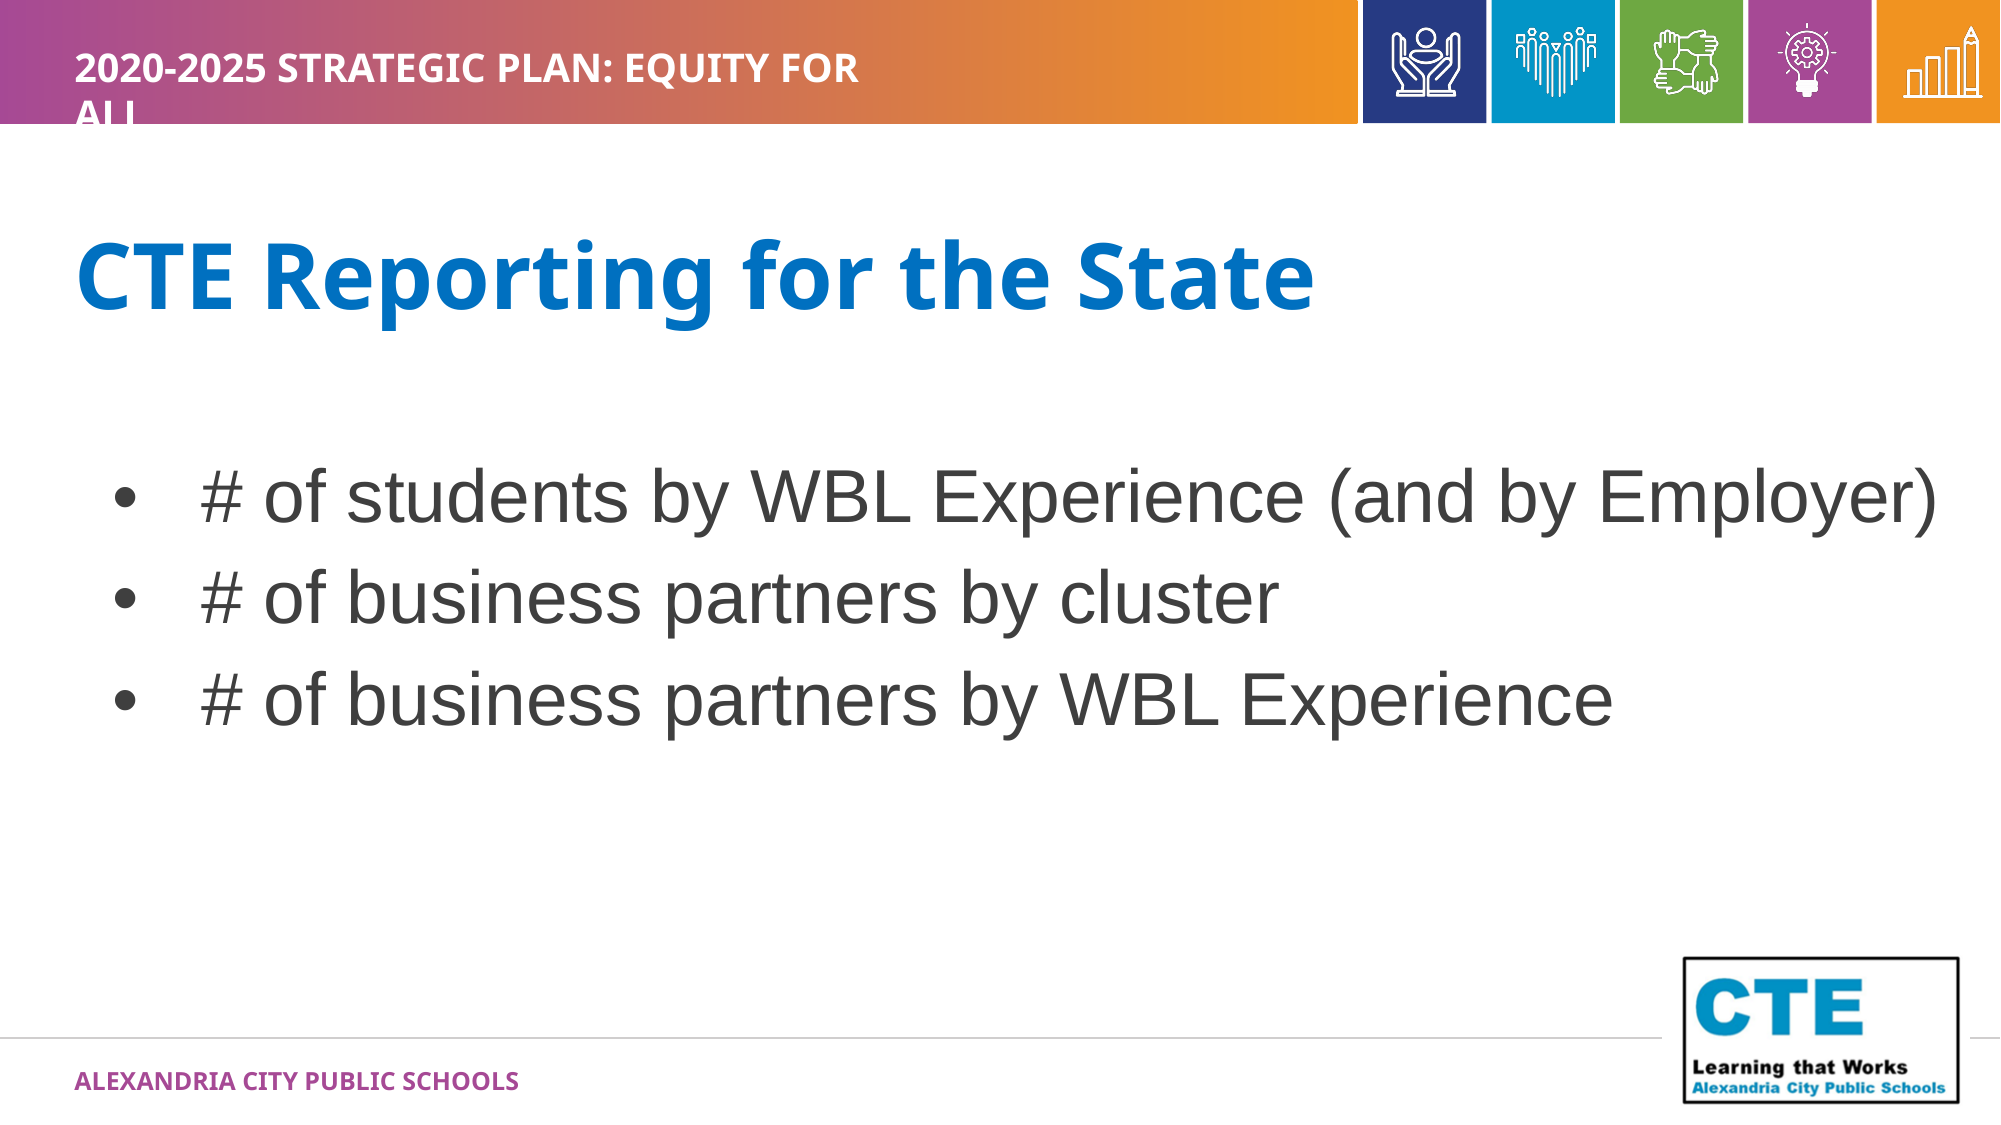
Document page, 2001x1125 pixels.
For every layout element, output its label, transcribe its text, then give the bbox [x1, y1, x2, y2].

picture [1516, 35, 1525, 46]
picture [1361, 0, 1491, 125]
picture [1627, 5, 1745, 119]
picture [1748, 3, 1866, 117]
title CTE Reporting for the State [74, 222, 1546, 341]
picture [1587, 35, 1596, 46]
picture [1875, 10, 1983, 114]
picture [1662, 946, 1970, 1125]
list • # of students by WBL Experience (and by Employer) • # of business partners by cluster • # of business partners by WBL Experience [75, 450, 1963, 754]
